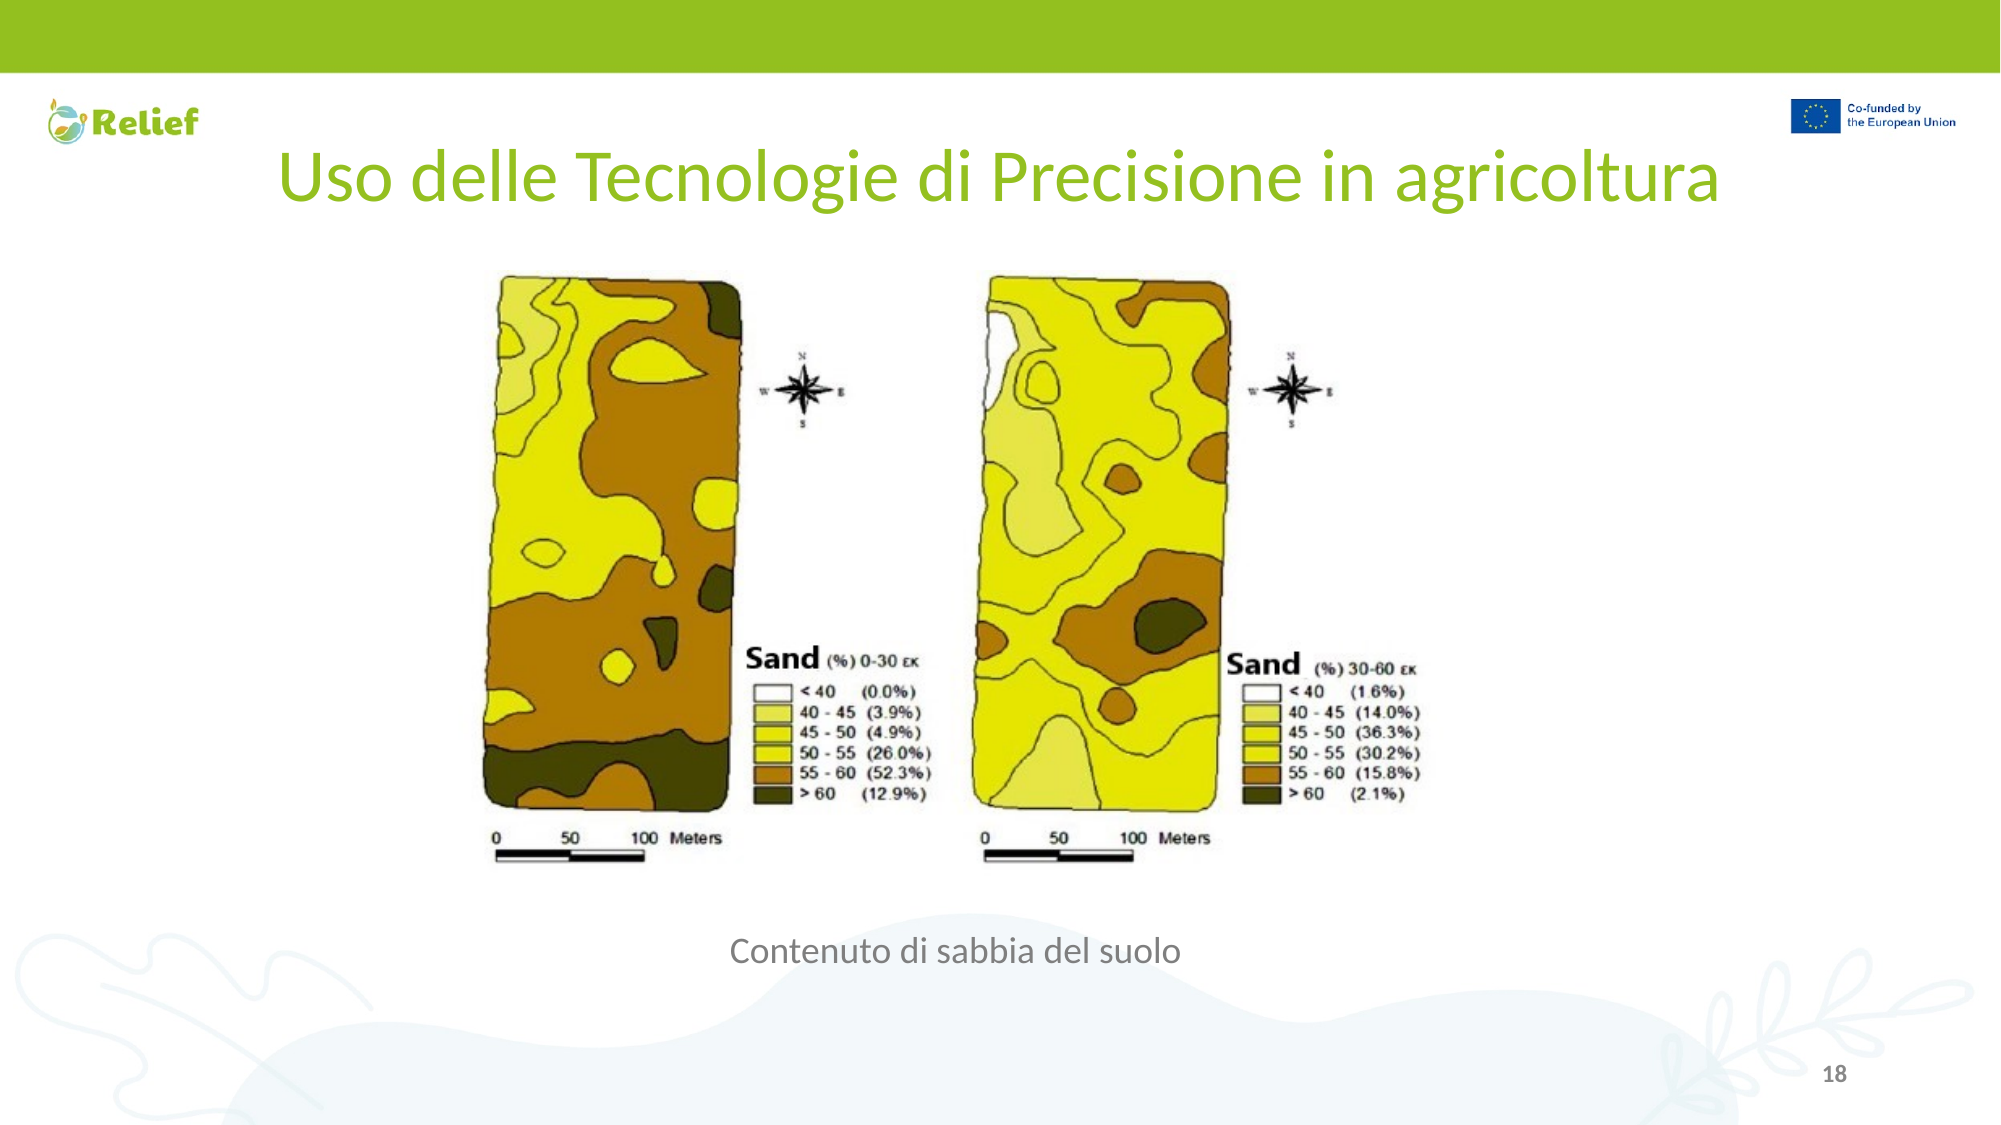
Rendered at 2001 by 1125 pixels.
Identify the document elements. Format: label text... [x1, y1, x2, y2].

title Uso delle Tecnologie di Precisione in agricoltura [137, 111, 1863, 243]
picture [0, 0, 2001, 1125]
slide_number ‹#› [1787, 1042, 1863, 1103]
text_box Contenuto di sabbia del suolo [456, 918, 1456, 979]
